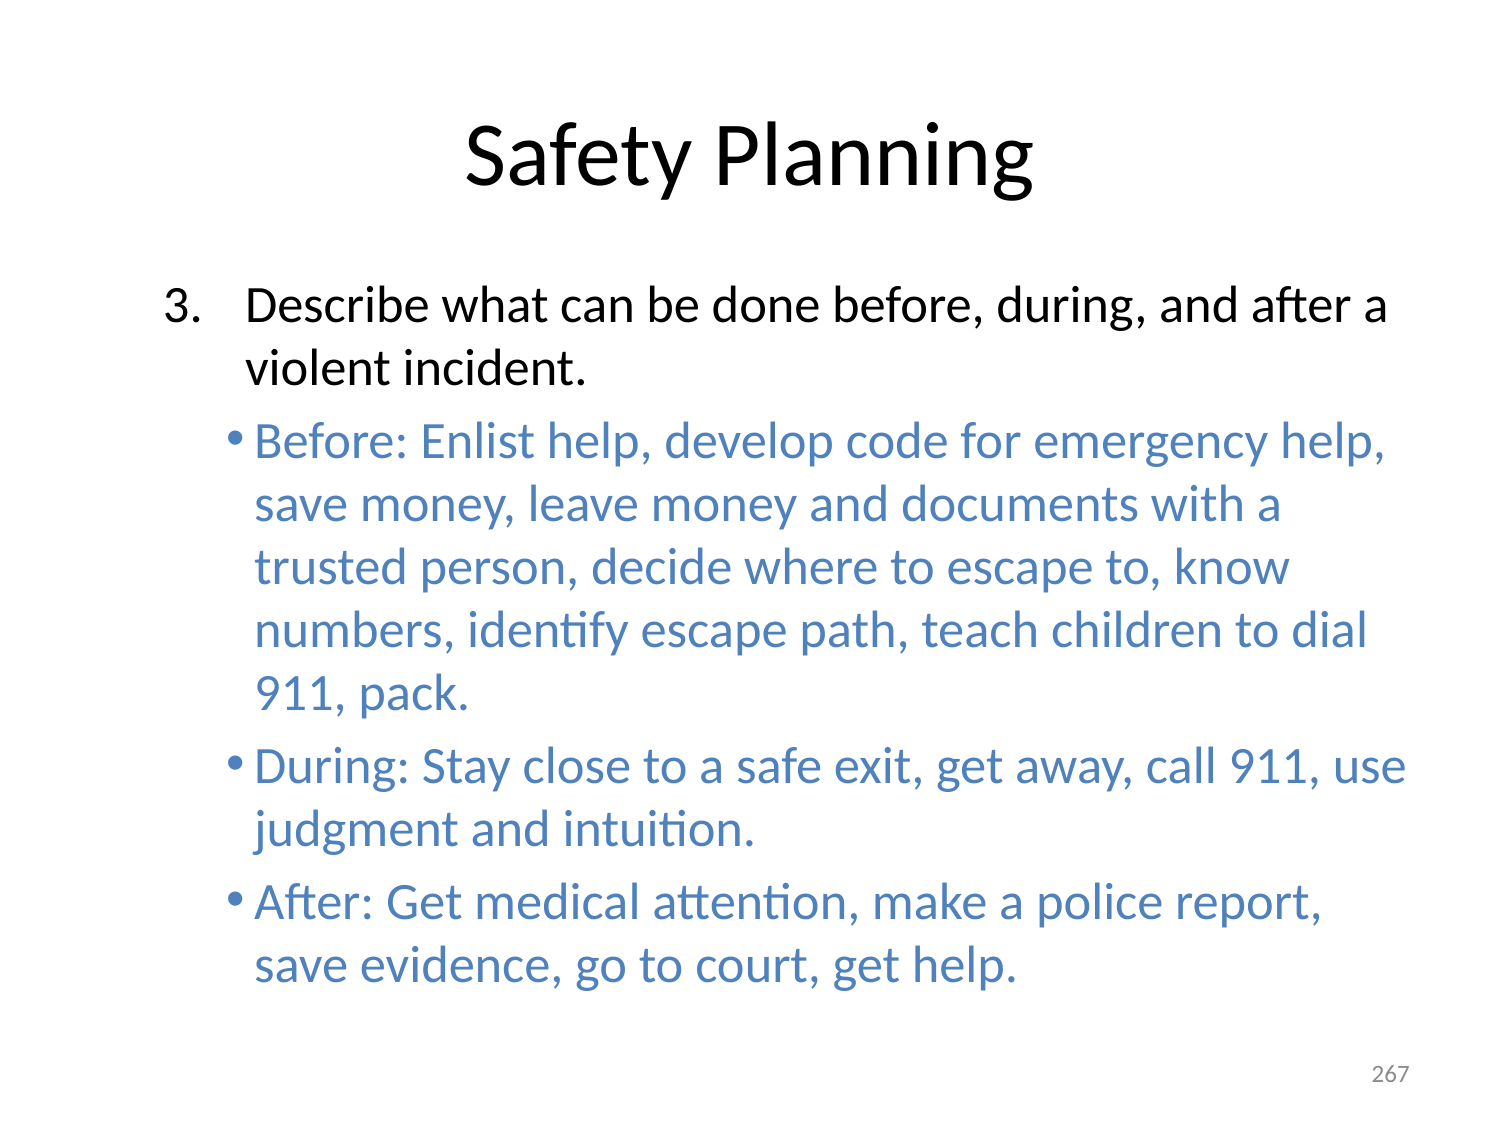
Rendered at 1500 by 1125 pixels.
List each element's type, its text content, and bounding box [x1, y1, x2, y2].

slide_number 267 [1074, 1042, 1425, 1103]
title Safety Planning [75, 45, 1425, 233]
list Describe what can be done before, during, and after a violent incident. Before: Enlist help, develop code for emergency help, save money, leave money and documents with a trusted person, decide where to escape to, know numbers, identify escape path, teach children to dial 911, pack. During: Stay close to a safe exit, get away, call 911, use judgment and intuition. After: Get medical attention, make a police report, save evidence, go to court, get help. [75, 262, 1425, 1005]
